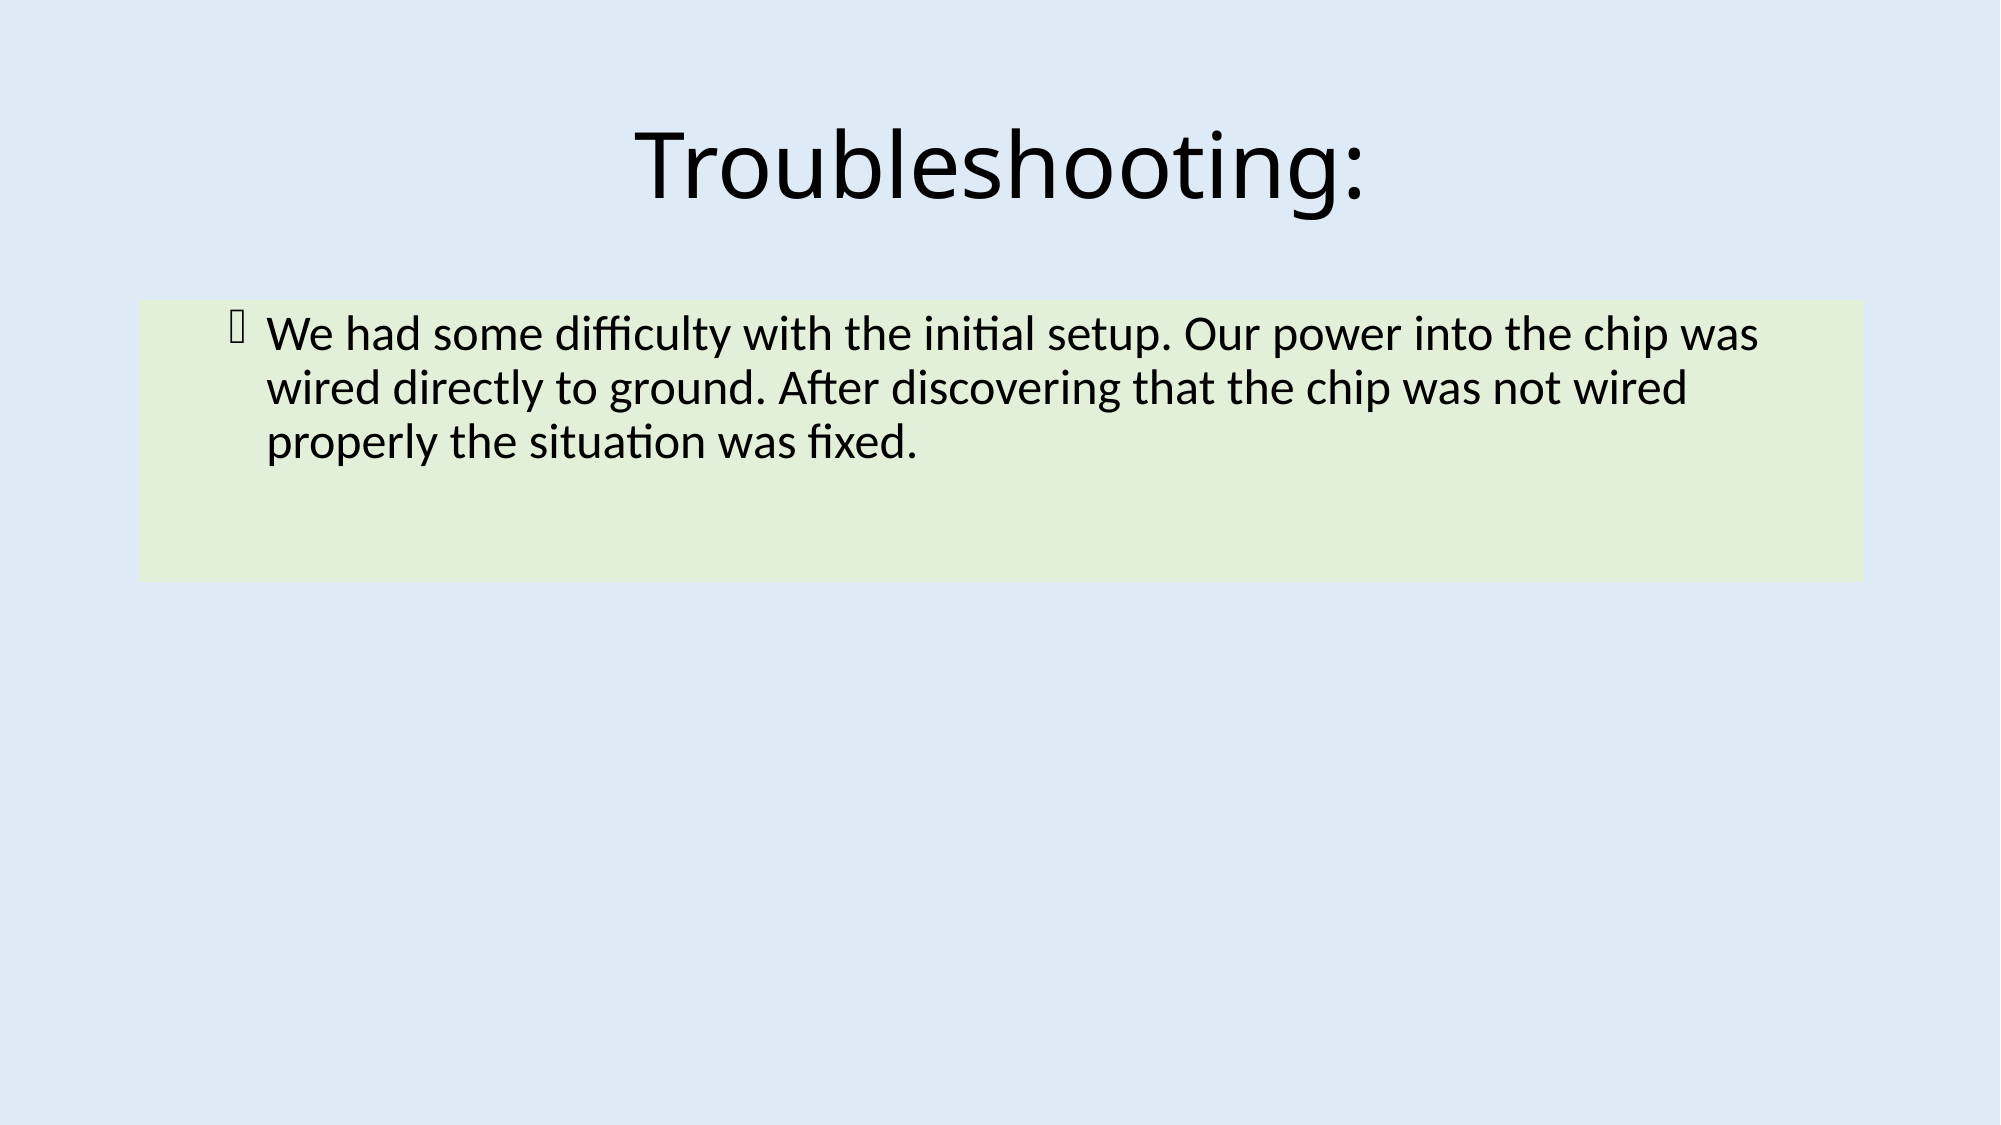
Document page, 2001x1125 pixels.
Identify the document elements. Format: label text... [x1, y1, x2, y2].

list We had some difficulty with the initial setup. Our power into the chip was wired directly to ground. After discovering that the chip was not wired properly the situation was fixed. [138, 299, 1864, 582]
title Troubleshooting: [138, 60, 1864, 278]
